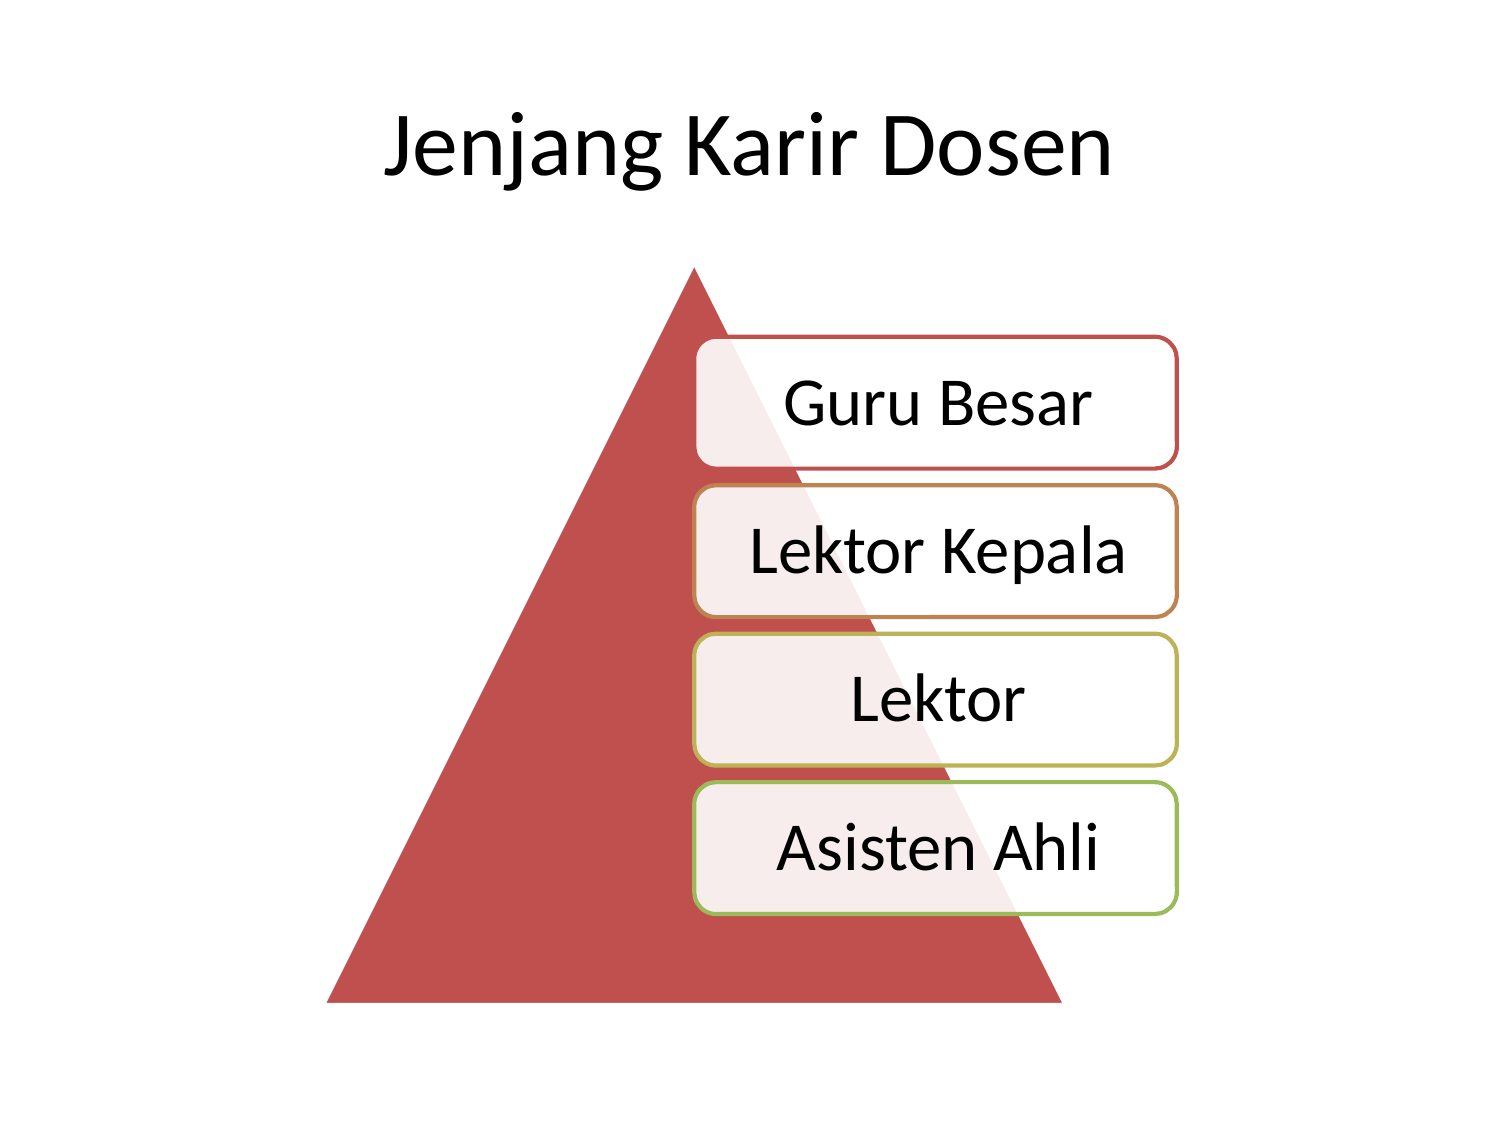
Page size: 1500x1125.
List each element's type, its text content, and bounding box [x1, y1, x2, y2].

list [74, 262, 1426, 1006]
title Jenjang Karir Dosen [75, 45, 1425, 233]
